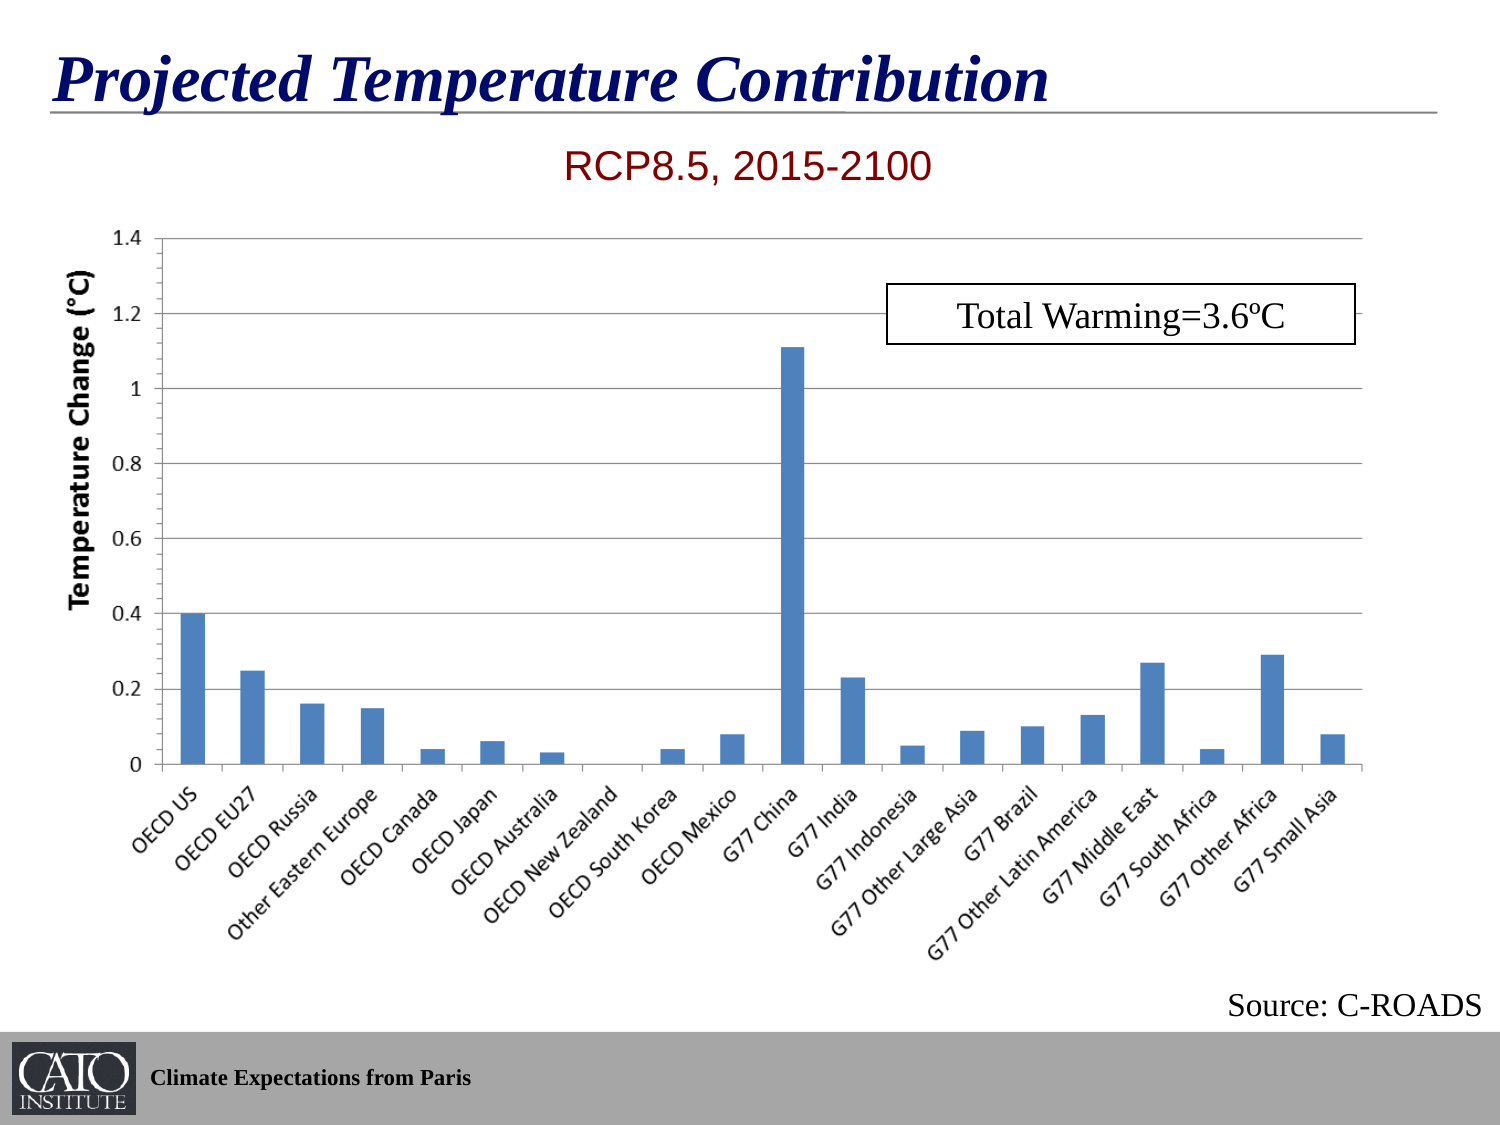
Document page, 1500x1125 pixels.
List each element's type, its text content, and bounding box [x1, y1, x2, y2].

picture [37, 212, 1388, 983]
title Projected Temperature Contribution [37, 12, 1313, 138]
picture [12, 1042, 136, 1115]
text_box Source: C-ROADS [1212, 975, 1499, 1031]
footer Climate Expectations from Paris [149, 1062, 1263, 1101]
text_box RCP8.5, 2015-2100 [162, 131, 1335, 197]
